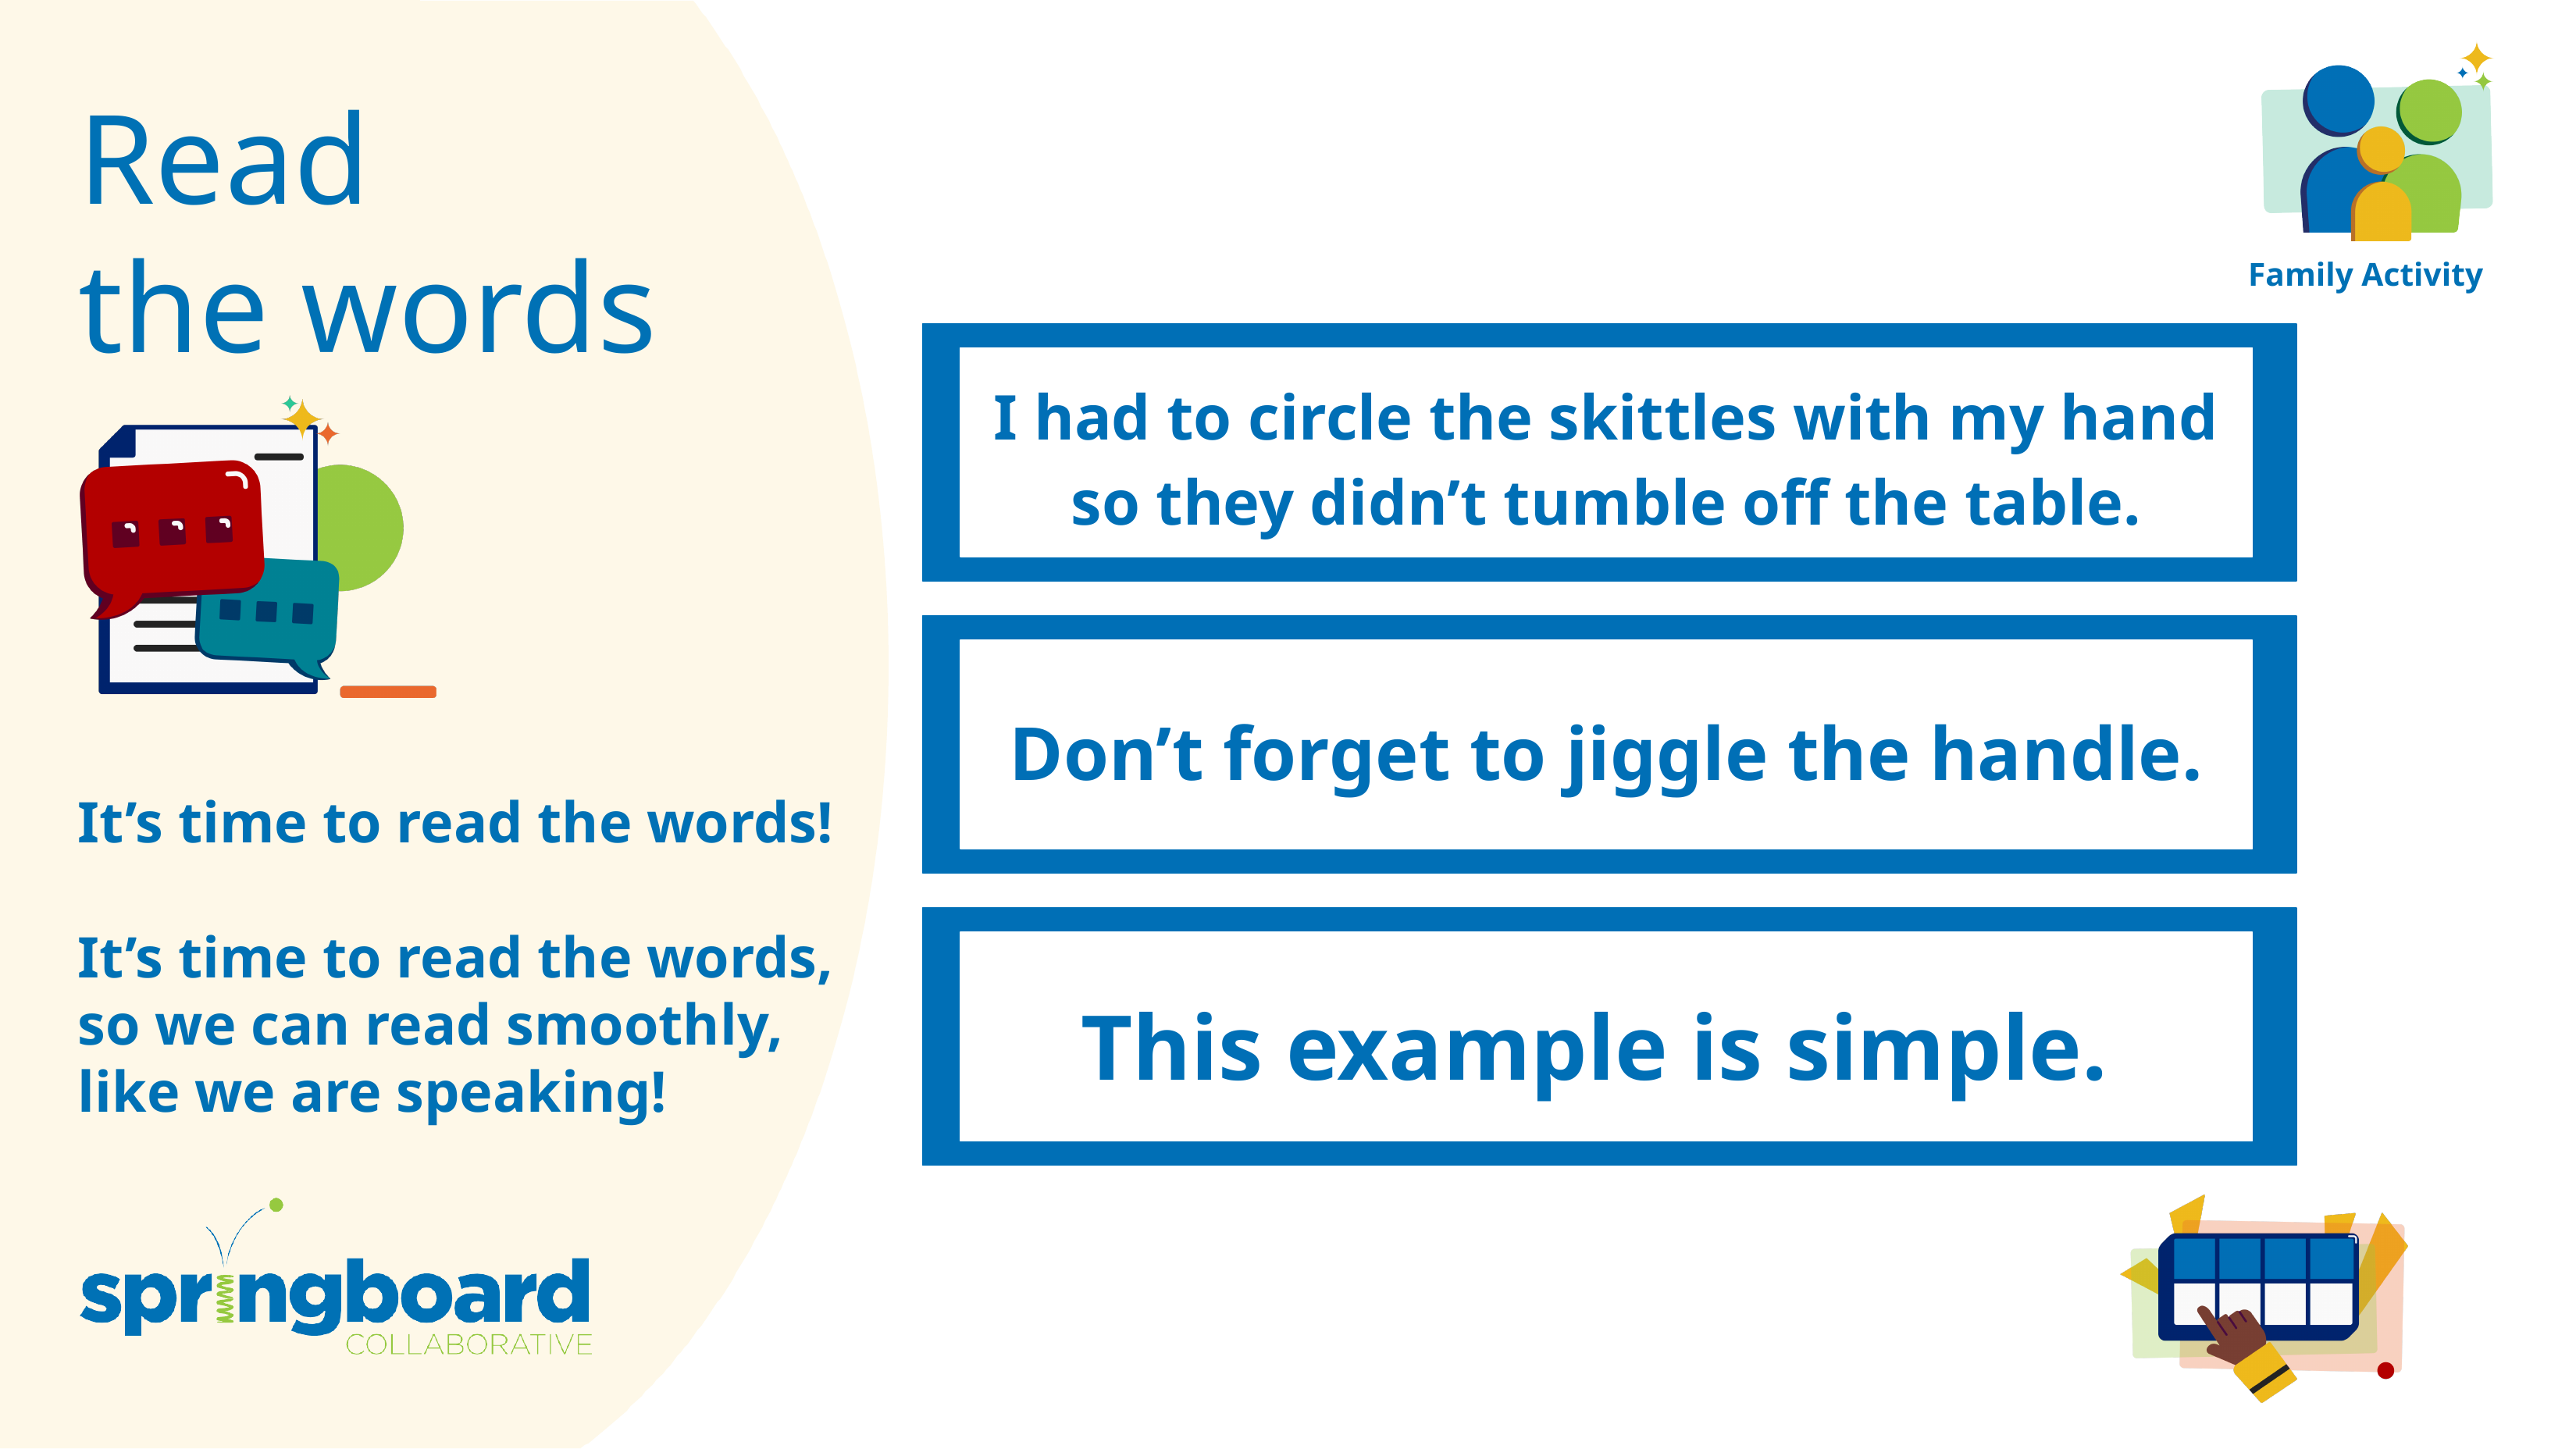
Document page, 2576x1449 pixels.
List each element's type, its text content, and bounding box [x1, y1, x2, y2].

text_box Read the words [78, 80, 814, 467]
picture [2120, 1194, 2408, 1403]
picture [80, 1198, 592, 1355]
picture [80, 394, 436, 699]
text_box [922, 615, 2297, 874]
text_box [922, 323, 2297, 582]
text_box Family Activity [2246, 251, 2510, 293]
text_box It’s time to read the words! It’s time to read the words, so we can read smoothly, like we are speaking! [78, 785, 853, 1123]
picture [2261, 40, 2496, 241]
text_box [922, 907, 2297, 1166]
